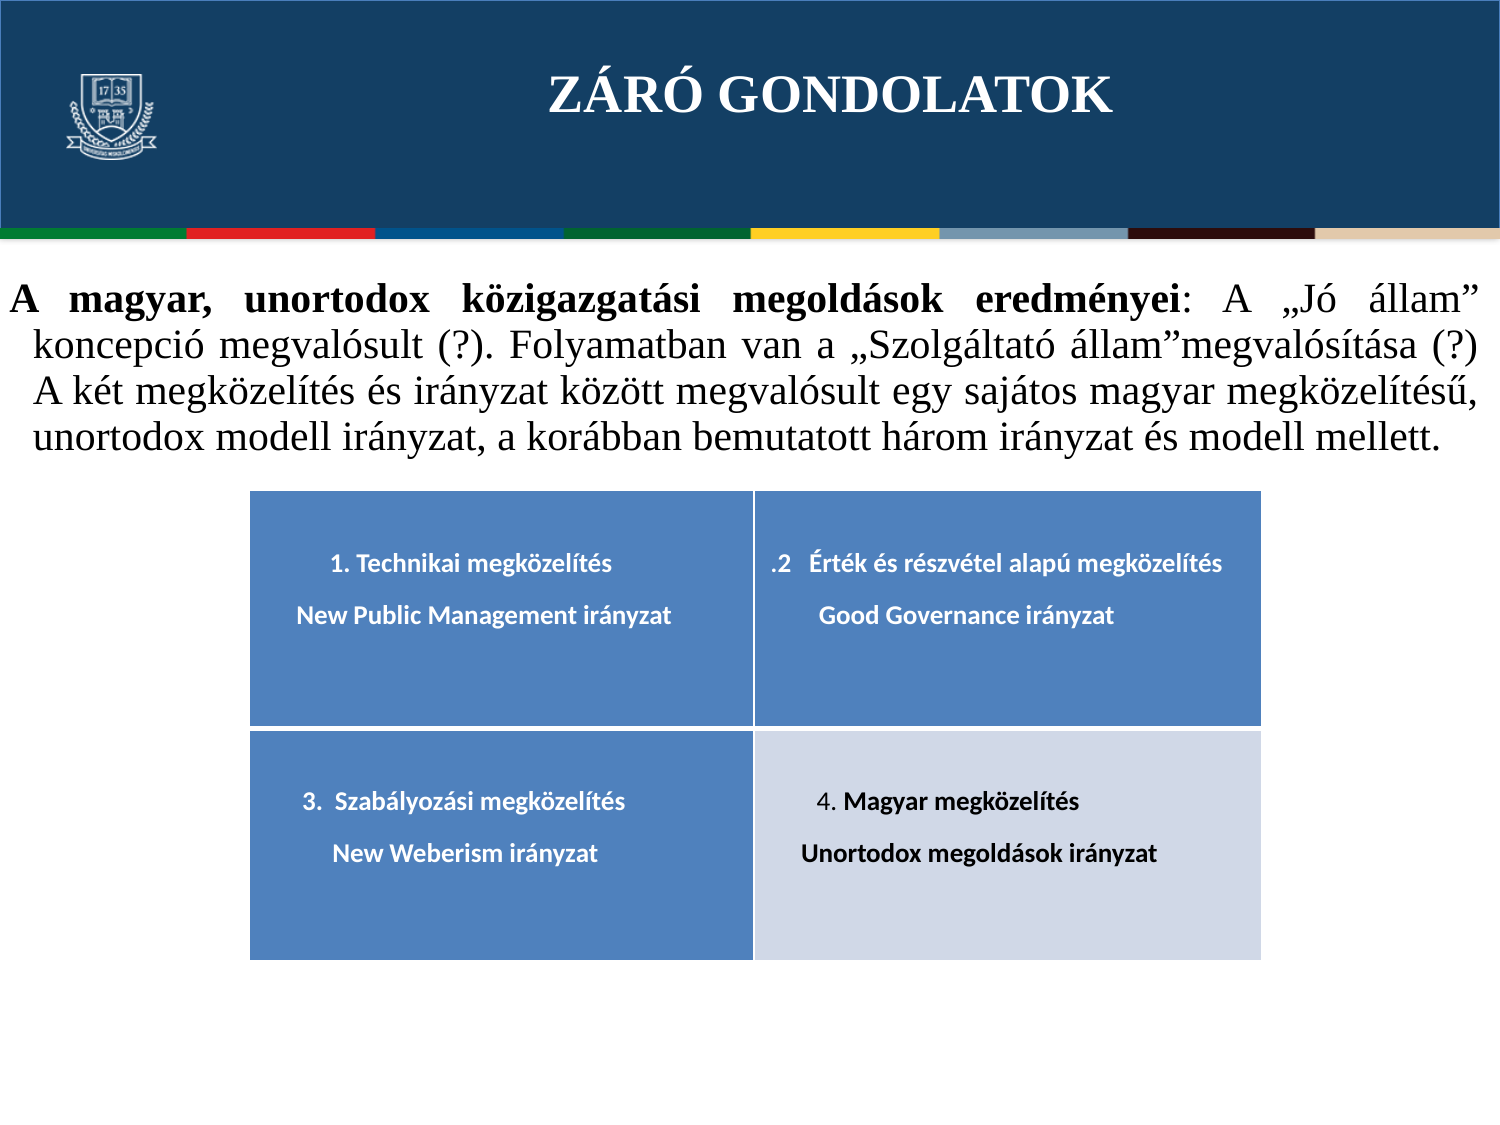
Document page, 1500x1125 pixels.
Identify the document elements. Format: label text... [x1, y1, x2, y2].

title ZÁRÓ GONDOLATOK [225, 57, 1438, 156]
list A magyar, unortodox közigazgatási megoldások eredményei: A „Jó állam” koncepció megvalósult (?). Folyamatban van a „Szolgáltató állam”megvalósítása (?) A két megközelítés és irányzat között megvalósult egy sajátos magyar megközelítésű, unortodox modell irányzat, a korábban bemutatott három irányzat és modell mellett. [0, 267, 1495, 1053]
table_header .2 Érték és részvétel alapú megközelítés Good Governance irányzat [755, 491, 1261, 726]
table_header 1. Technikai megközelítés New Public Management irányzat [250, 491, 753, 726]
table_cell 3. Szabályozási megközelítés New Weberism irányzat [250, 731, 753, 960]
table_cell 4. Magyar megközelítés Unortodox megoldások irányzat [755, 731, 1261, 960]
picture [66, 74, 157, 160]
